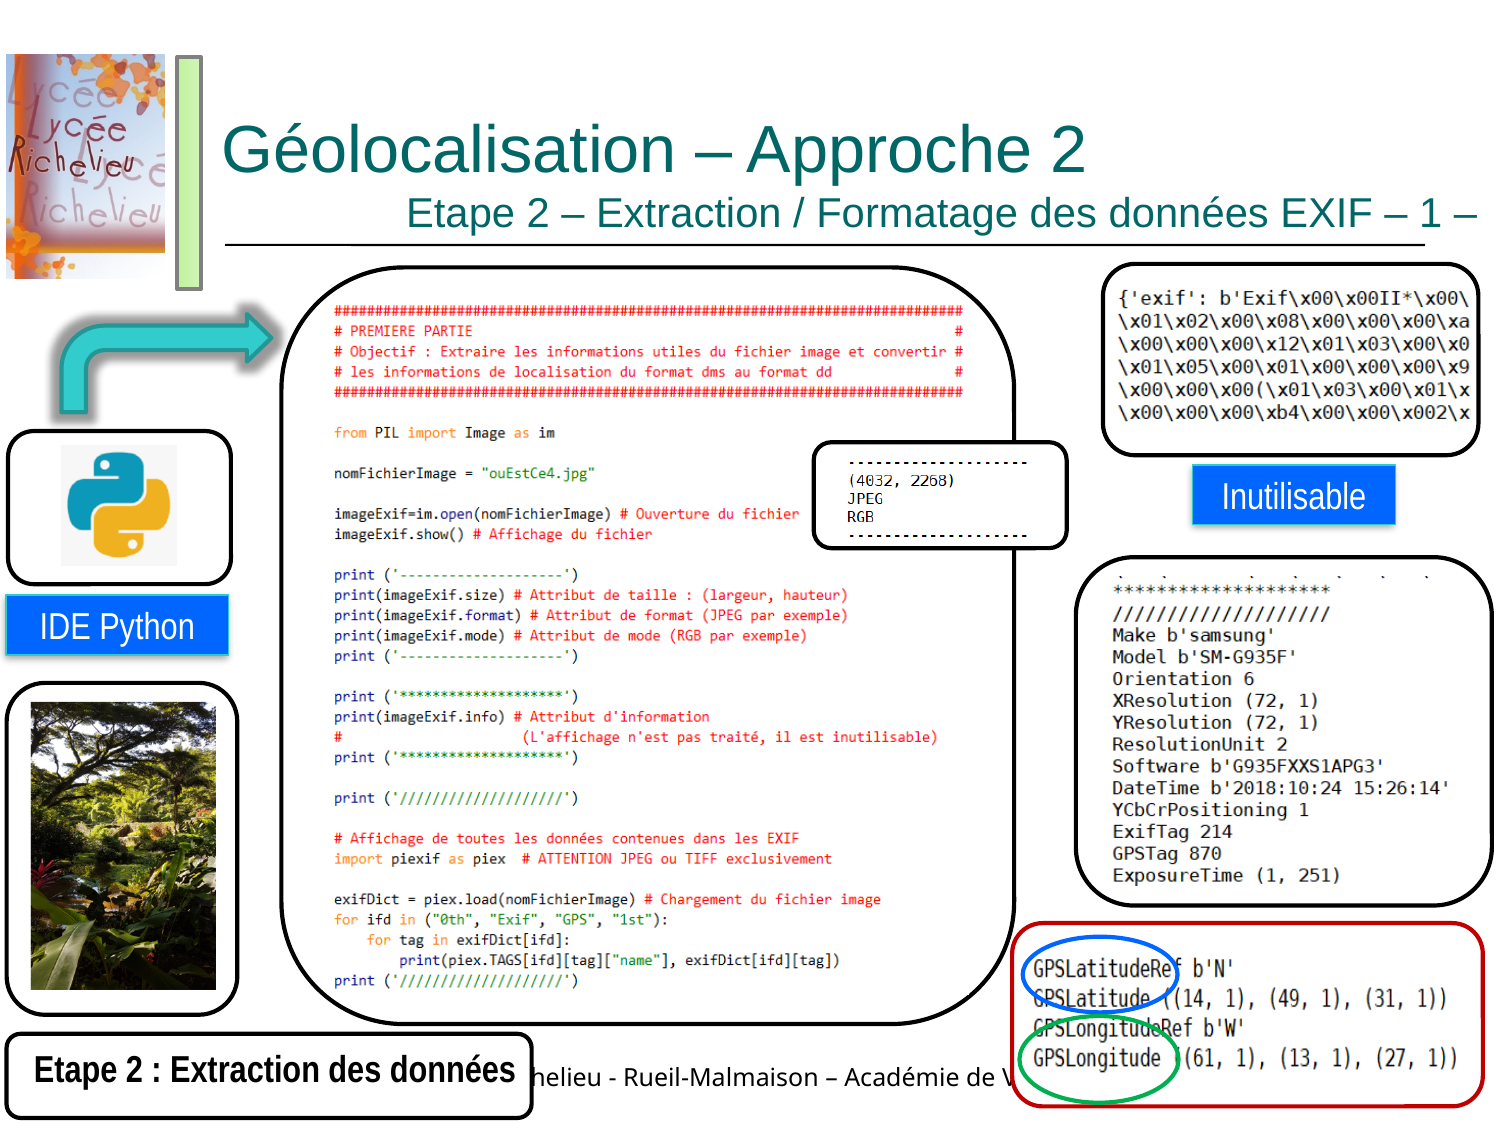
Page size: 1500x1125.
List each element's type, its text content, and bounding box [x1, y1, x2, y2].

text_box Inutilisable [1192, 465, 1396, 525]
text_box [5, 428, 234, 587]
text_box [813, 441, 1067, 549]
picture [6, 54, 165, 279]
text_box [281, 267, 1015, 1025]
title Géolocalisation – Approche 2 Etape 2 – Extraction / Formatage des données EXIF – 1 – [206, 79, 1500, 244]
text_box IDE Python [5, 594, 229, 656]
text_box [1011, 922, 1484, 1107]
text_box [1102, 263, 1479, 456]
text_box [6, 1033, 553, 1119]
picture [61, 445, 178, 566]
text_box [1075, 556, 1493, 906]
text_box [59, 312, 274, 415]
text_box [6, 682, 238, 1016]
footer Lycée Richelieu - Rueil-Malmaison – Académie de Versailles [558, 1049, 1006, 1100]
